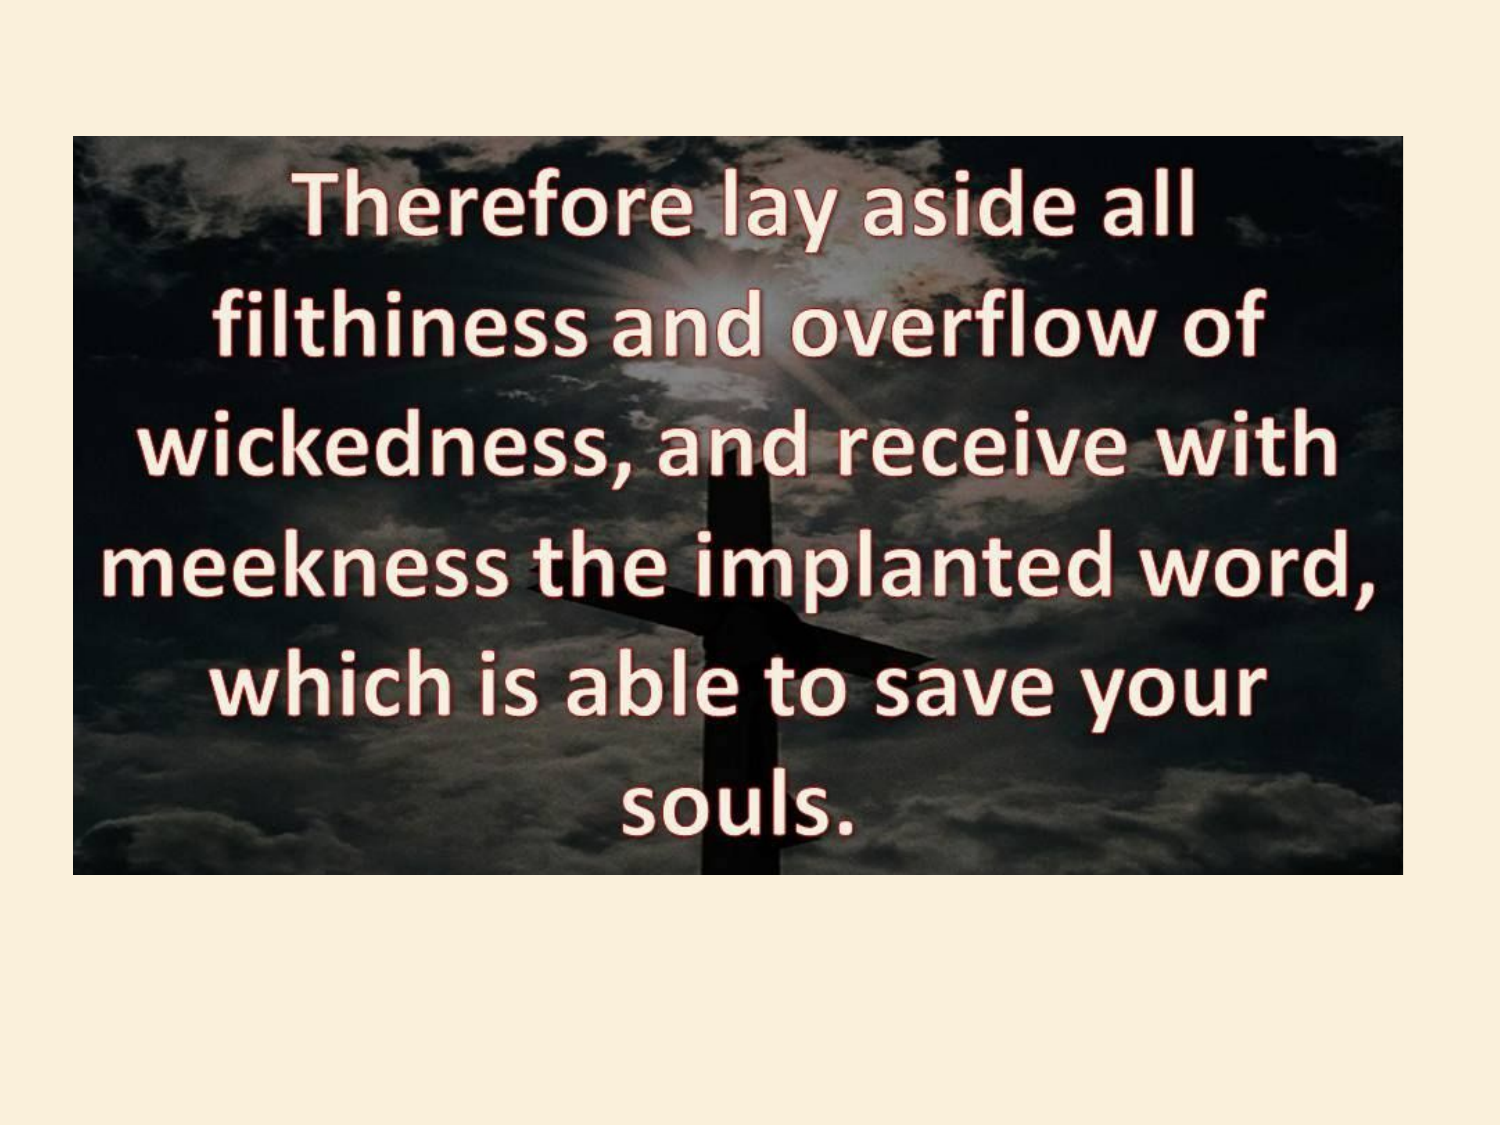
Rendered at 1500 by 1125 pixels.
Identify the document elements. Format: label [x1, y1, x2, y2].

list [72, 136, 1404, 875]
